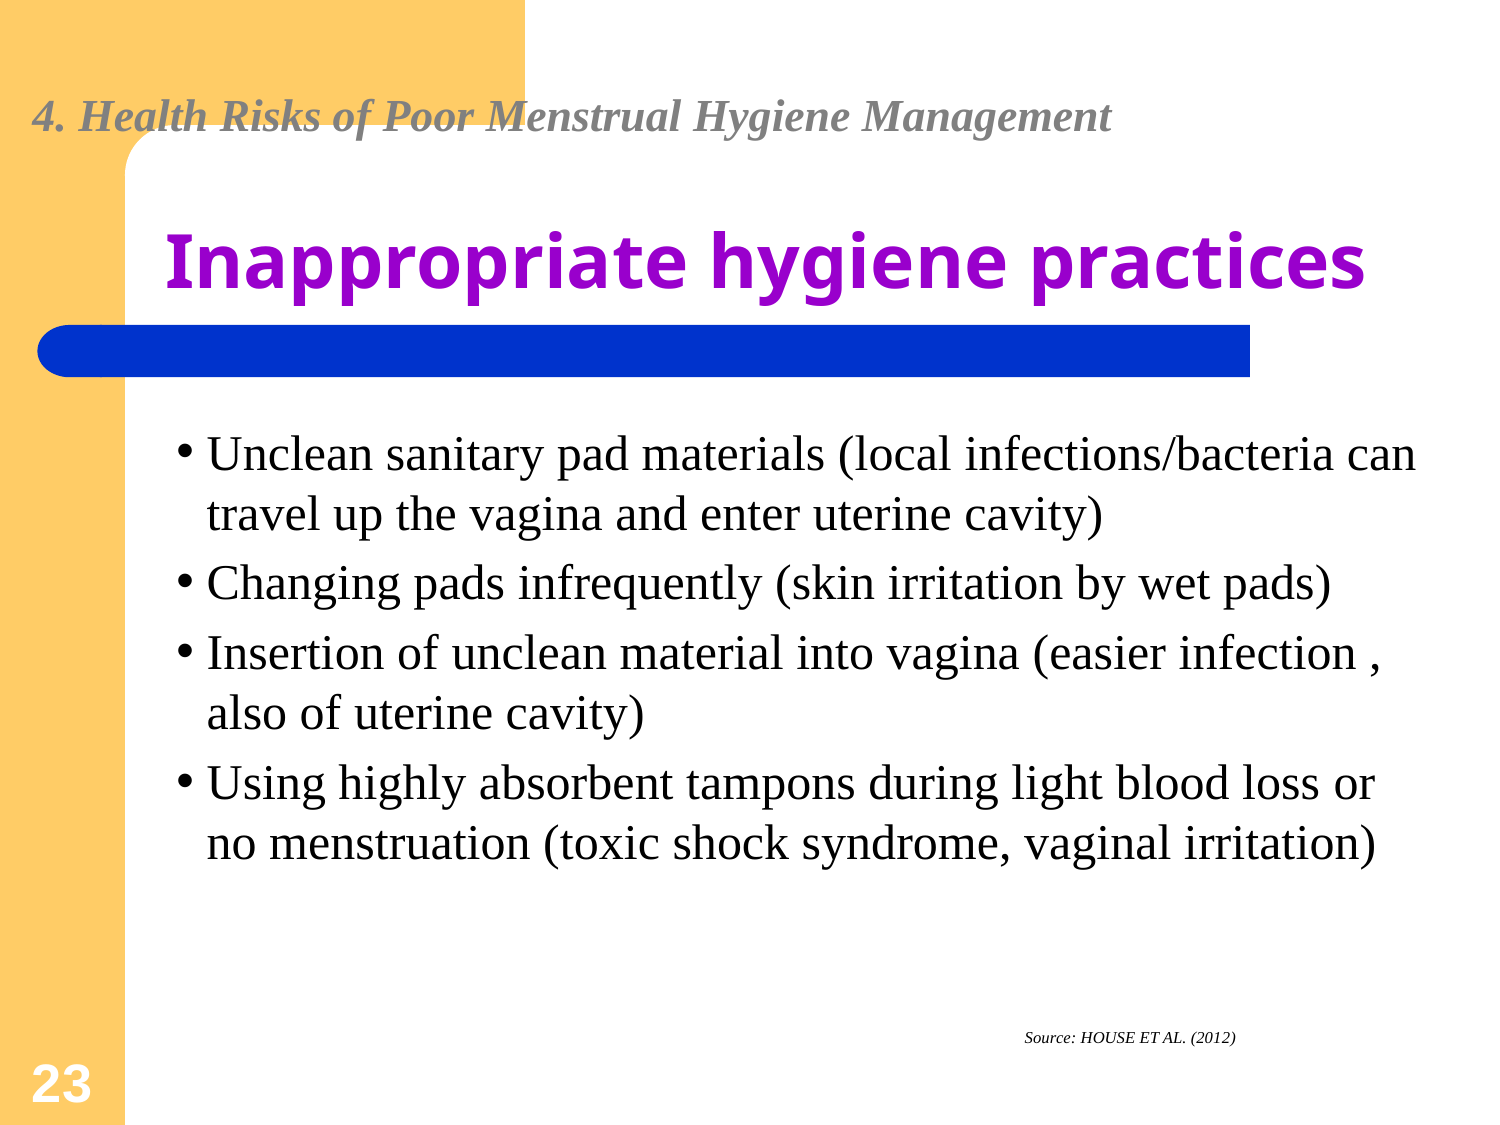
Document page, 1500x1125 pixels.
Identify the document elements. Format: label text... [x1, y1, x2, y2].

text_box Unclean sanitary pad materials (local infections/bacteria can travel up the vagina and enter uterine cavity) Changing pads infrequently (skin irritation by wet pads) Insertion of unclean material into vagina (easier infection , also of uterine cavity) Using highly absorbent tampons during light blood loss or no menstruation (toxic shock syndrome, vaginal irritation) [59, 412, 1436, 988]
text_box 4. Health Risks of Poor Menstrual Hygiene Management [17, 78, 1282, 148]
title Inappropriate hygiene practices [149, 174, 1463, 313]
text_box Source: HOUSE ET AL. (2012) [1009, 1019, 1329, 1055]
slide_number 23 [13, 1040, 111, 1122]
